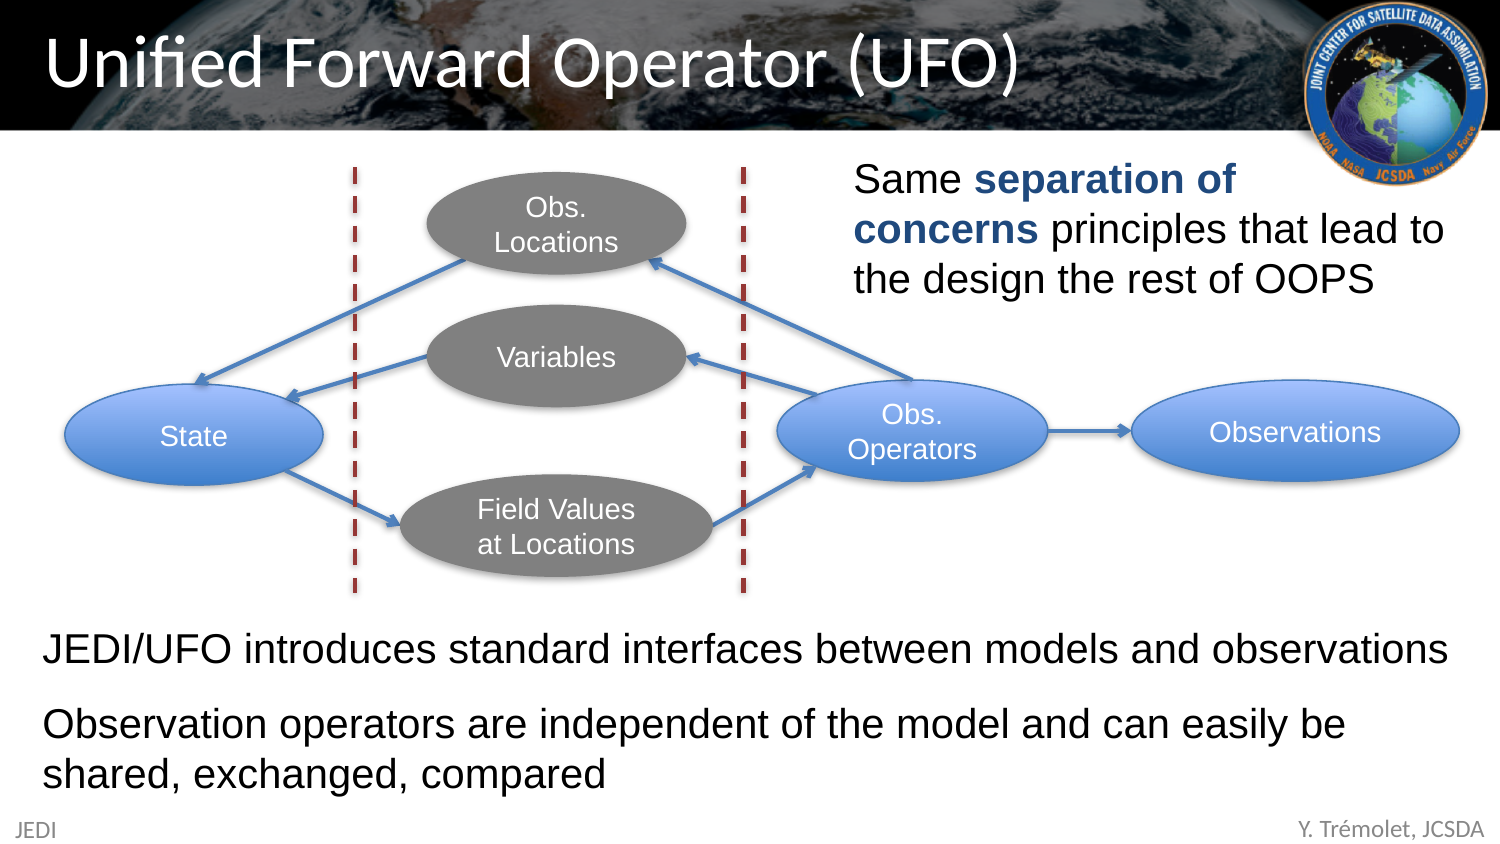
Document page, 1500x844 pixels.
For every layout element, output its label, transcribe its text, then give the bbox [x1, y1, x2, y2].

footer Y. Trémolet, JCSDA [1025, 812, 1500, 844]
text_box JEDI/UFO introduces standard interfaces between models and observations Observation operators are independent of the model and can easily be shared, exchanged, compared [27, 614, 1465, 805]
picture [0, 0, 1500, 844]
slide_number JEDI [0, 812, 350, 844]
text_box Same separation of concerns principles that lead to the design the rest of OOPS [838, 144, 1488, 309]
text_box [64, 166, 1460, 593]
title Unified Forward Operator (UFO) [29, 0, 1281, 115]
